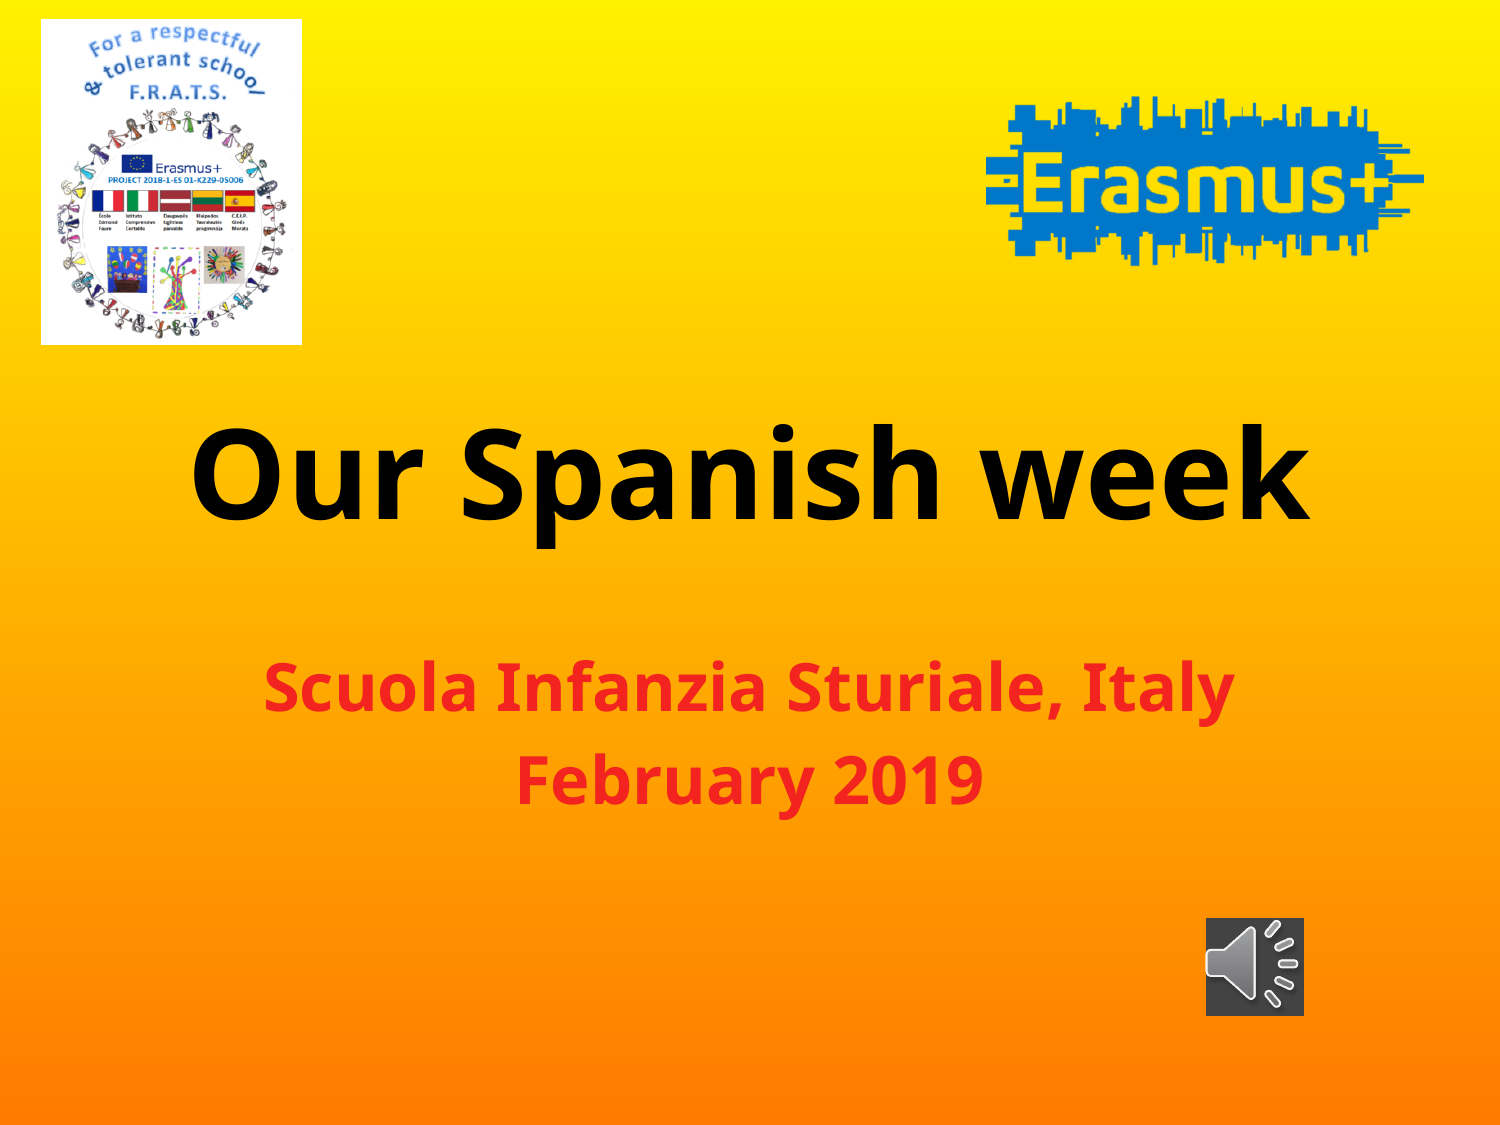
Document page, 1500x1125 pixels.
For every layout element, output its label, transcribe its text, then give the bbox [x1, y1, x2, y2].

title Our Spanish week [112, 349, 1388, 591]
picture [40, 18, 302, 346]
picture [985, 60, 1424, 304]
picture [1204, 916, 1305, 1018]
subtitle Scuola Infanzia Sturiale, Italy February 2019 [225, 637, 1275, 925]
